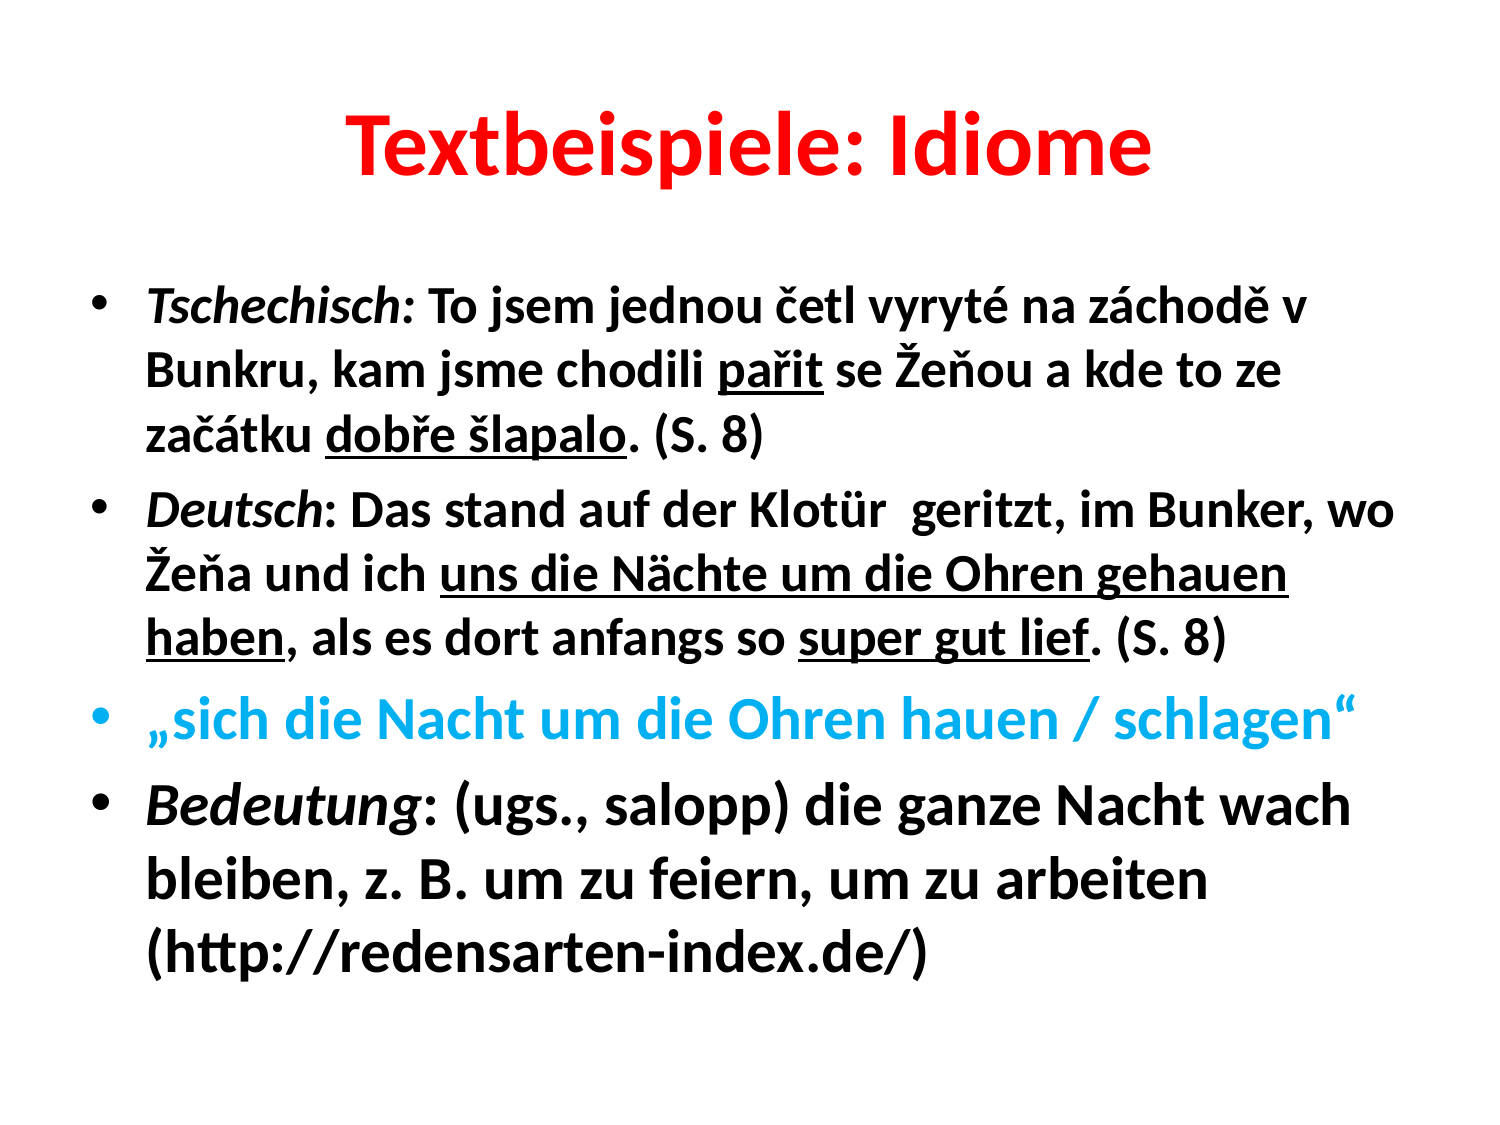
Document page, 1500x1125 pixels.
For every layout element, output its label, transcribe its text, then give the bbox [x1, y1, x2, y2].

title Textbeispiele: Idiome [75, 45, 1425, 233]
list Tschechisch: To jsem jednou četl vyryté na záchodě v Bunkru, kam jsme chodili pařit se Žeňou a kde to ze začátku dobře šlapalo. (S. 8) Deutsch: Das stand auf der Klotür geritzt, im Bunker, wo Žeňa und ich uns die Nächte um die Ohren gehauen haben, als es dort anfangs so super gut lief. (S. 8) „sich die Nacht um die Ohren hauen / schlagen“ Bedeutung: (ugs., salopp) die ganze Nacht wach bleiben, z. B. um zu feiern, um zu arbeiten (http://redensarten-index.de/) [75, 262, 1425, 1005]
